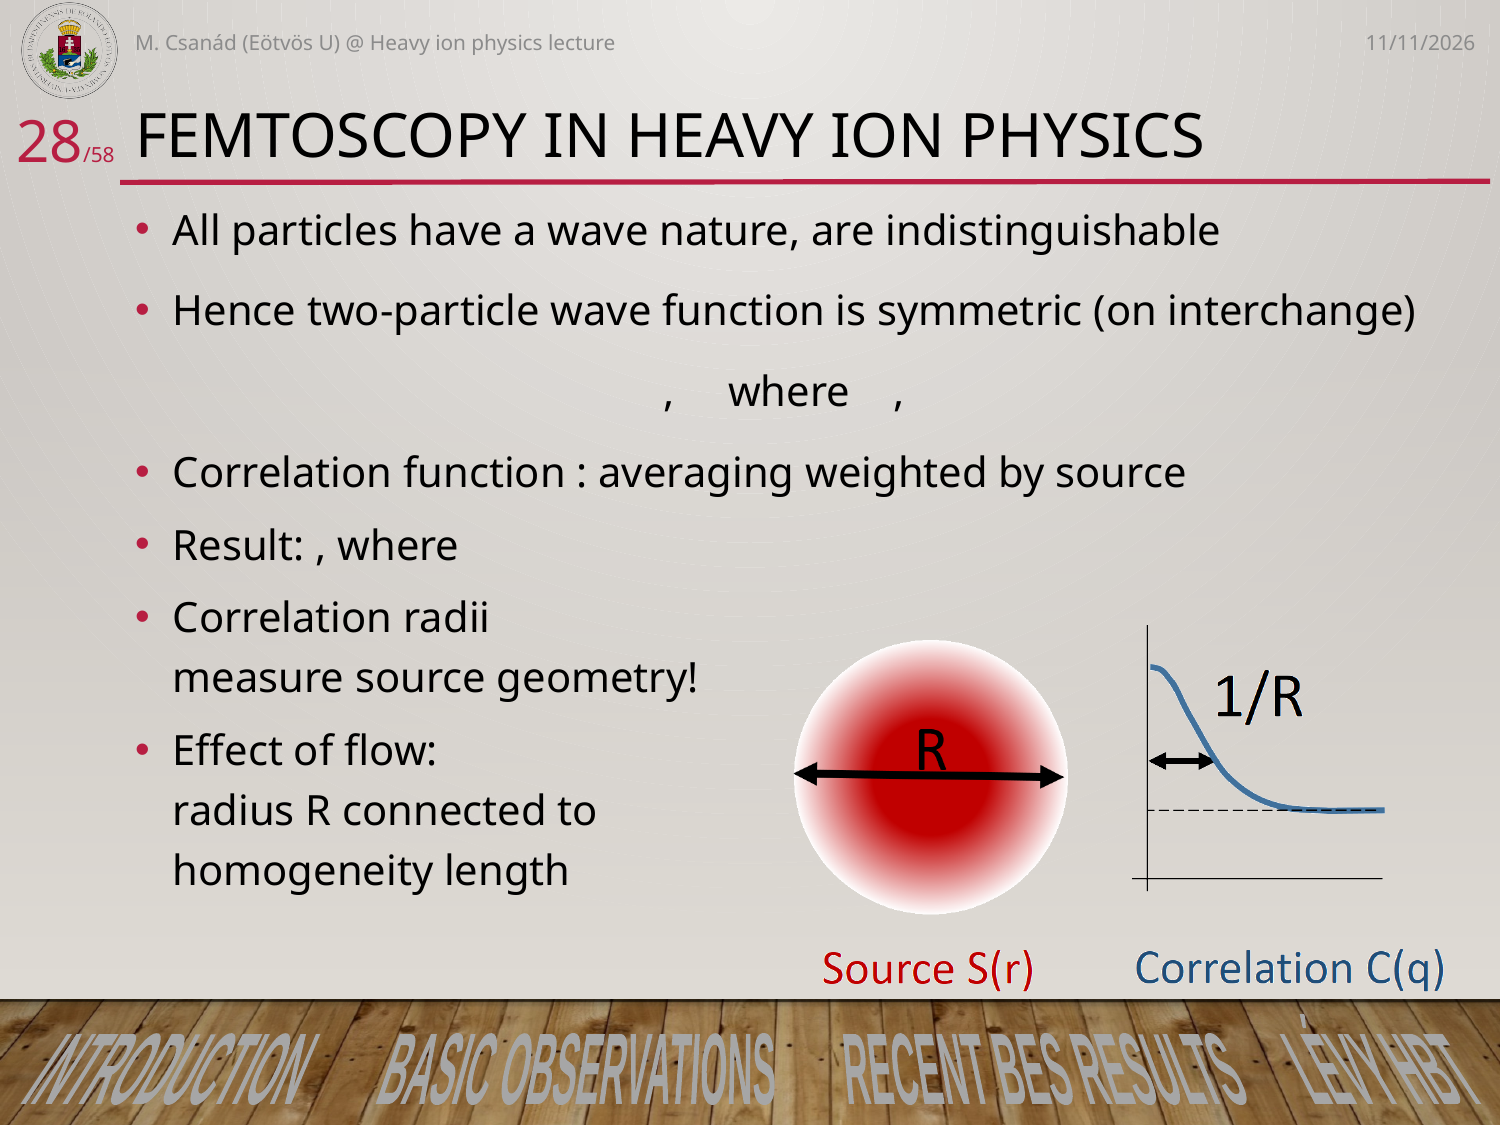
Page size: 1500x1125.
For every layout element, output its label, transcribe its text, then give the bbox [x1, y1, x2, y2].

title Femtoscopy in heavy ion physics [120, 96, 1491, 179]
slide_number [1083, 18, 1491, 70]
footer M. Csanád (Eötvös U) @ Heavy ion physics lecture [120, 18, 899, 70]
picture [0, 615, 1500, 1125]
picture [18, 0, 121, 97]
slide_number 28/58 [0, 97, 121, 180]
